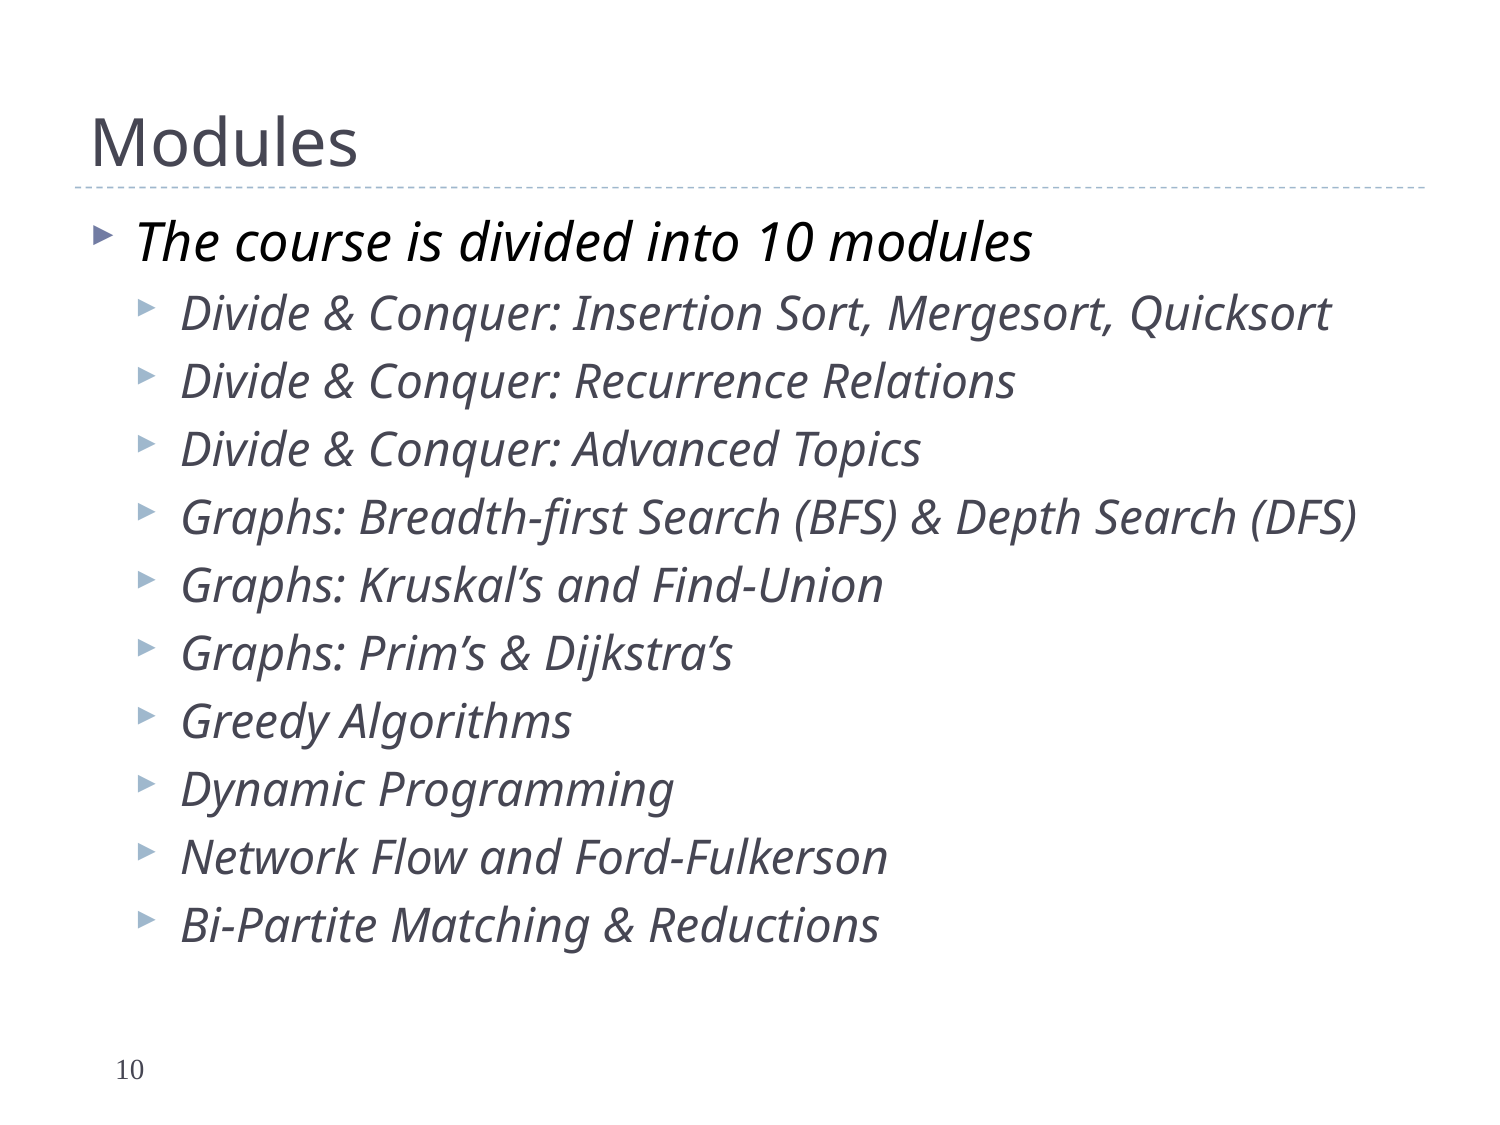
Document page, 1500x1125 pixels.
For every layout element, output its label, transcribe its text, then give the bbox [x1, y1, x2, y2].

title Modules [75, 24, 1425, 188]
slide_number 10 [100, 1042, 426, 1103]
list The course is divided into 10 modules Divide & Conquer: Insertion Sort, Mergesort, Quicksort Divide & Conquer: Recurrence Relations Divide & Conquer: Advanced Topics Graphs: Breadth-first Search (BFS) & Depth Search (DFS) Graphs: Kruskal’s and Find-Union Graphs: Prim’s & Dijkstra’s Greedy Algorithms Dynamic Programming Network Flow and Ford-Fulkerson Bi-Partite Matching & Reductions [75, 200, 1425, 1010]
